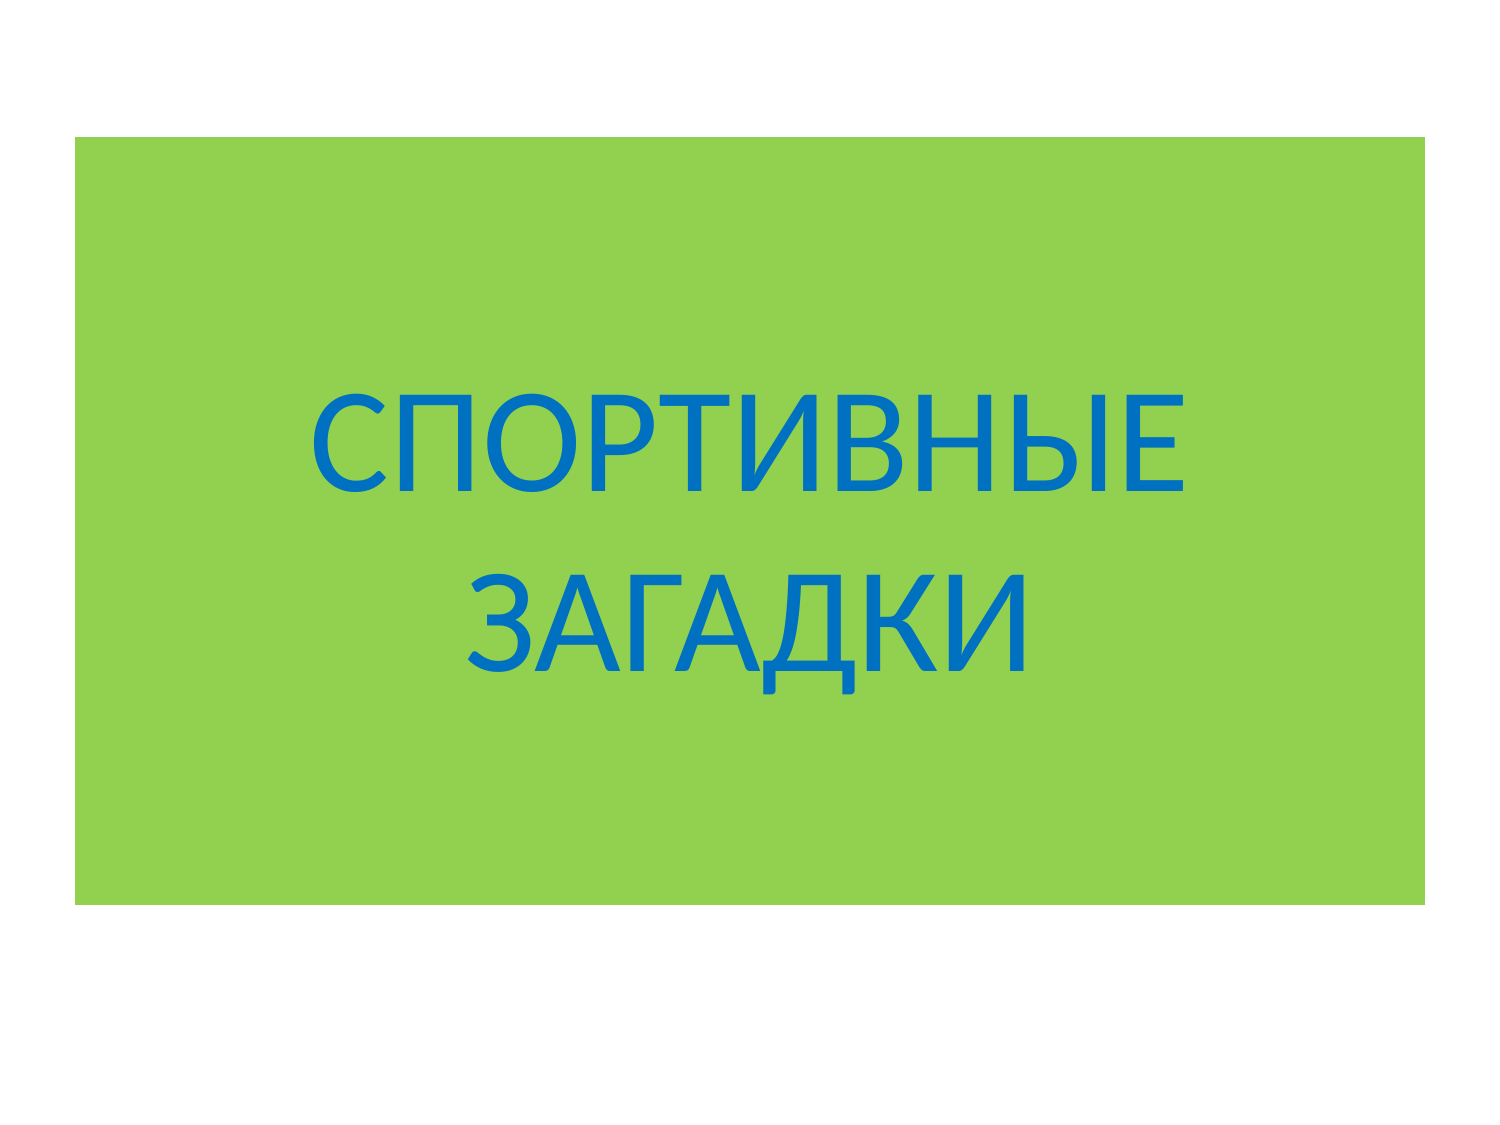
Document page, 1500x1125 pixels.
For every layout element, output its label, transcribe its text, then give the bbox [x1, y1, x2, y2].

title СПОРТИВНЫЕ ЗАГАДКИ [75, 137, 1425, 905]
